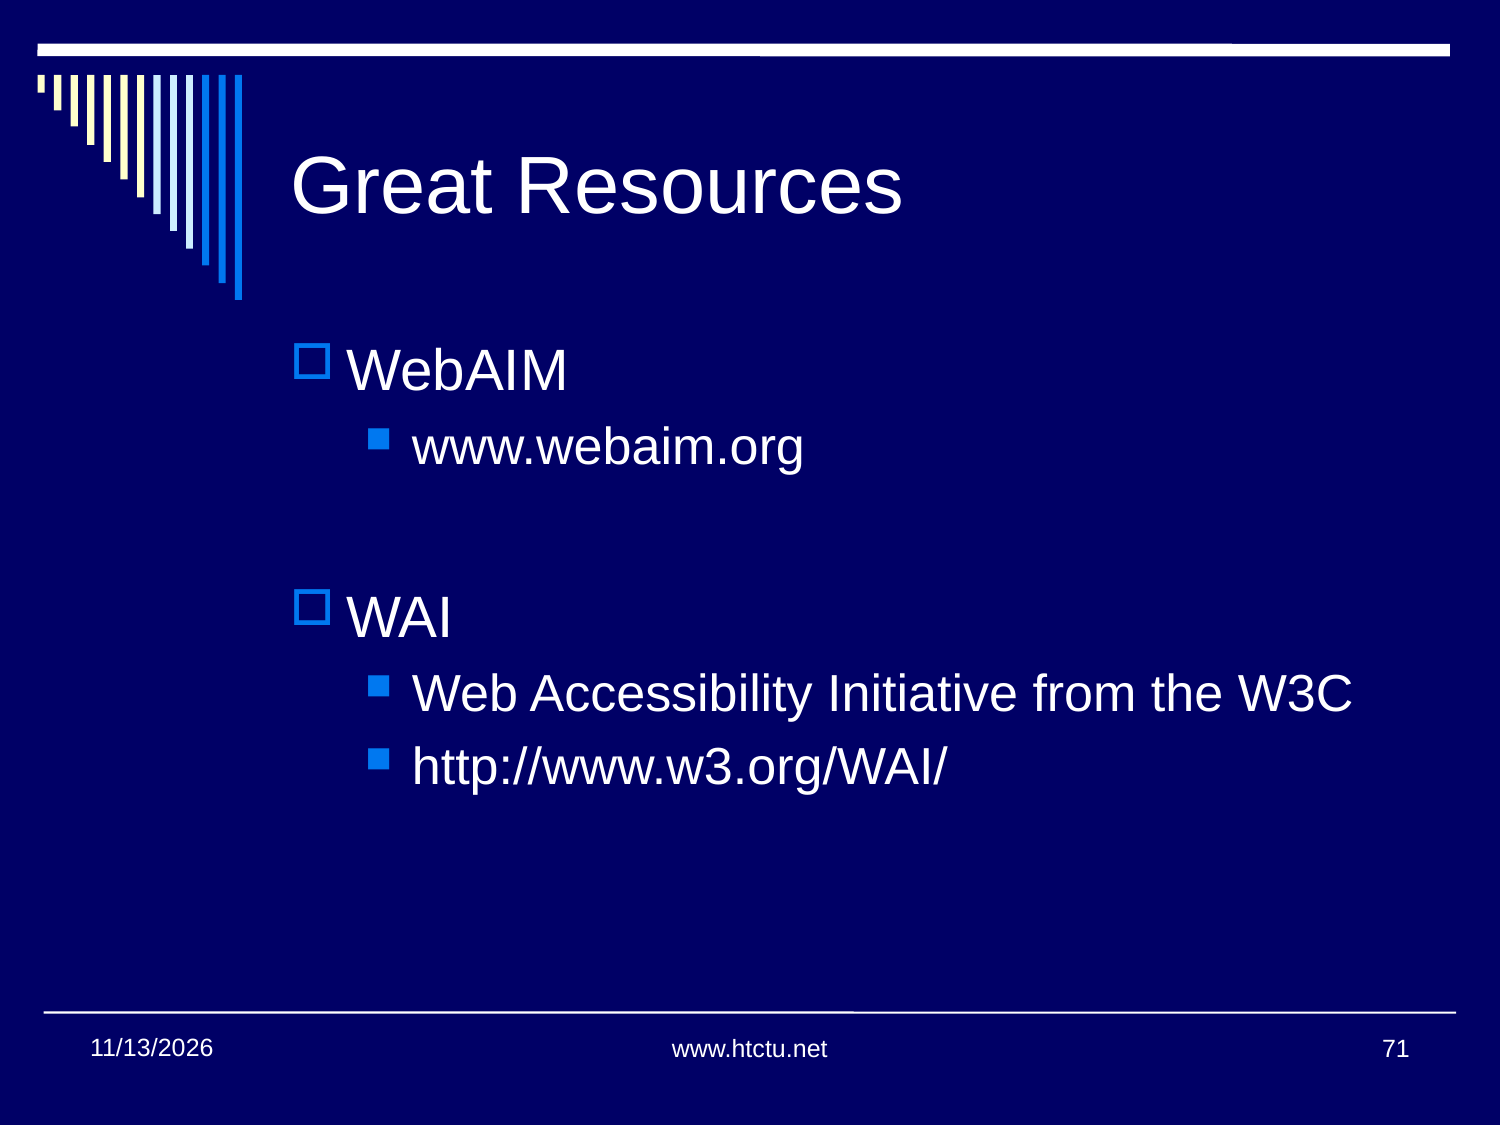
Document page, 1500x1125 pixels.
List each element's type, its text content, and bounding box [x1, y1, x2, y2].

slide_number 71 [1074, 1024, 1426, 1101]
title Great Resources [274, 74, 1426, 288]
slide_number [74, 1024, 426, 1103]
list WebAIM www.webaim.org WAI Web Accessibility Initiative from the W3C http://www.w3.org/WAI/ [274, 324, 1426, 1001]
footer www.htctu.net [512, 1024, 988, 1101]
